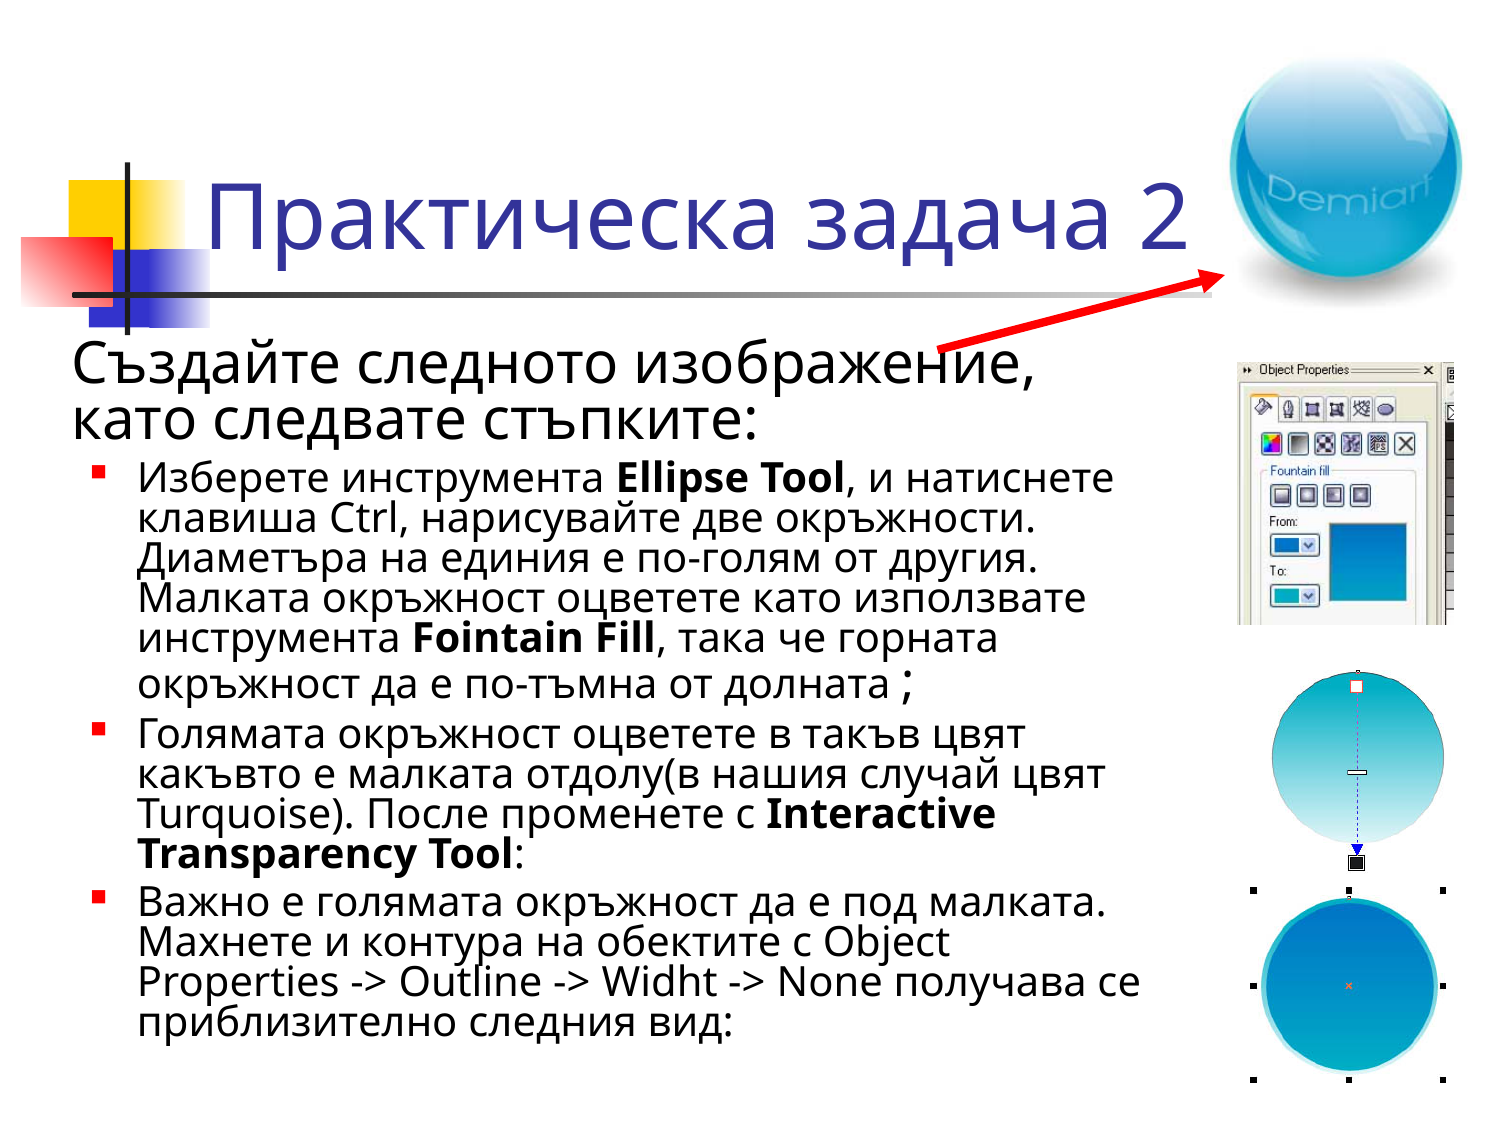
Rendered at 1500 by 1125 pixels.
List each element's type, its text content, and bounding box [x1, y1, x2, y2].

title Практическа задача 2 [188, 34, 1468, 276]
picture [1237, 362, 1454, 626]
list Създайте следното изображение, като следвате стъпките: Изберете инструмента Ellipse Tool, и натиснете клавиша Ctrl, нарисувайте две окръжности. Диаметъра на единия е по-голям от другия. Малката окръжност оцветете като използвате инструмента Fointain Fill, така че горната окръжност да е по-тъмна от долната ; Голямата окръжност оцветете в такъв цвят какъвто е малката отдолу(в нашия случай цвят Turquoise). После променете с Interactive Transparency Tool: Важно е голямата окръжност да е под малката. Махнете и контура на обектите с Object Properties -> Outline -> Widht -> None получава се приблизително следния вид: [0, 330, 1163, 1125]
picture [1262, 662, 1451, 876]
picture [1212, 37, 1484, 313]
picture [1249, 887, 1446, 1083]
